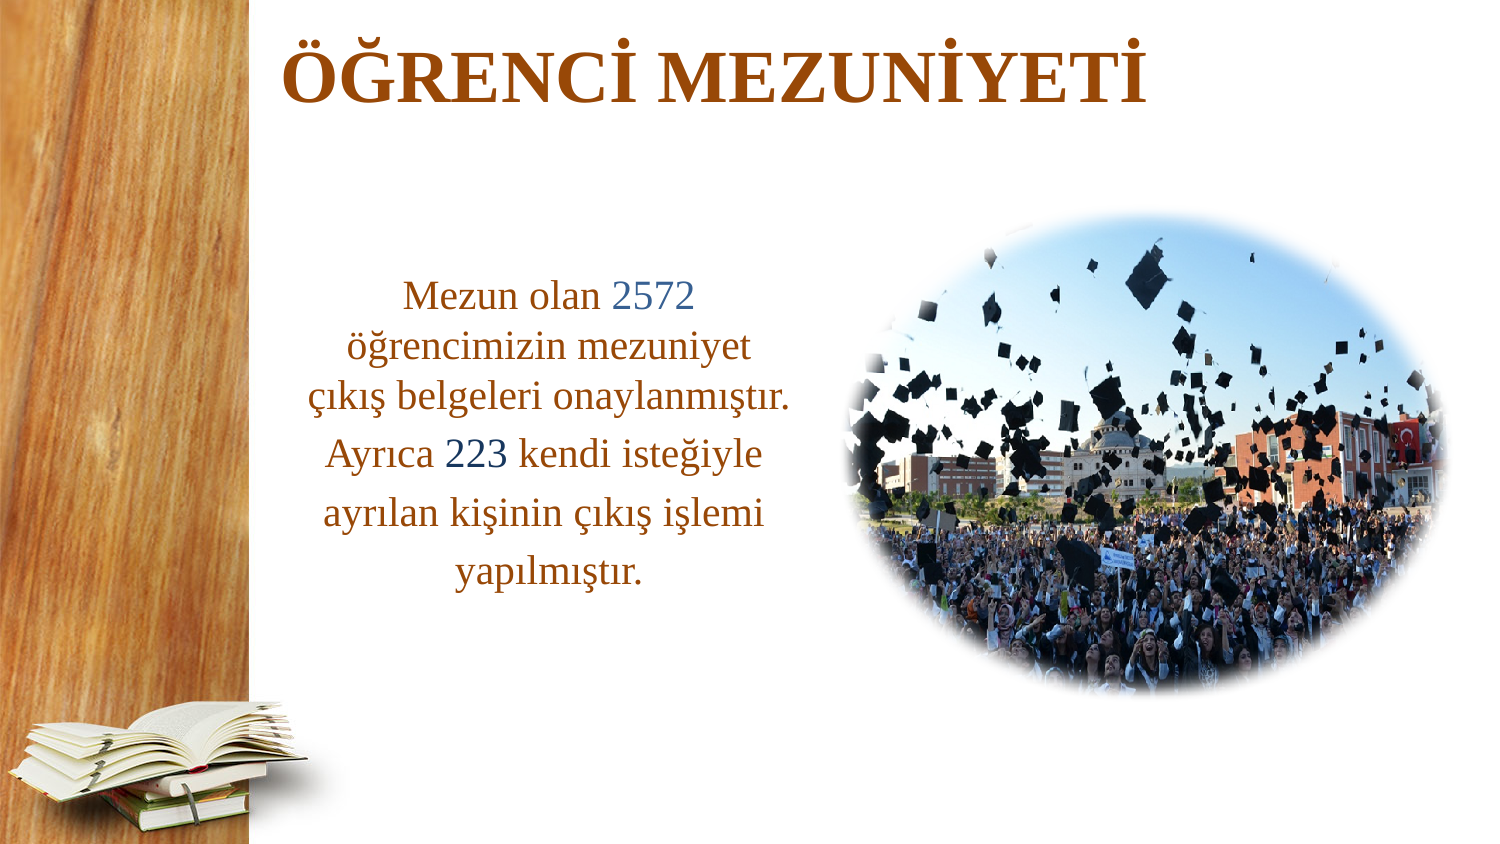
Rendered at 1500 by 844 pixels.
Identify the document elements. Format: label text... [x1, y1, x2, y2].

title ÖĞRENCİ MEZUNİYETİ [265, 0, 1500, 146]
picture [0, 0, 1500, 844]
list Mezun olan 2572 öğrencimizin mezuniyet çıkış belgeleri onaylanmıştır. Ayrıca 223 kendi isteğiyle ayrılan kişinin çıkış işlemi yapılmıştır. [289, 421, 809, 498]
